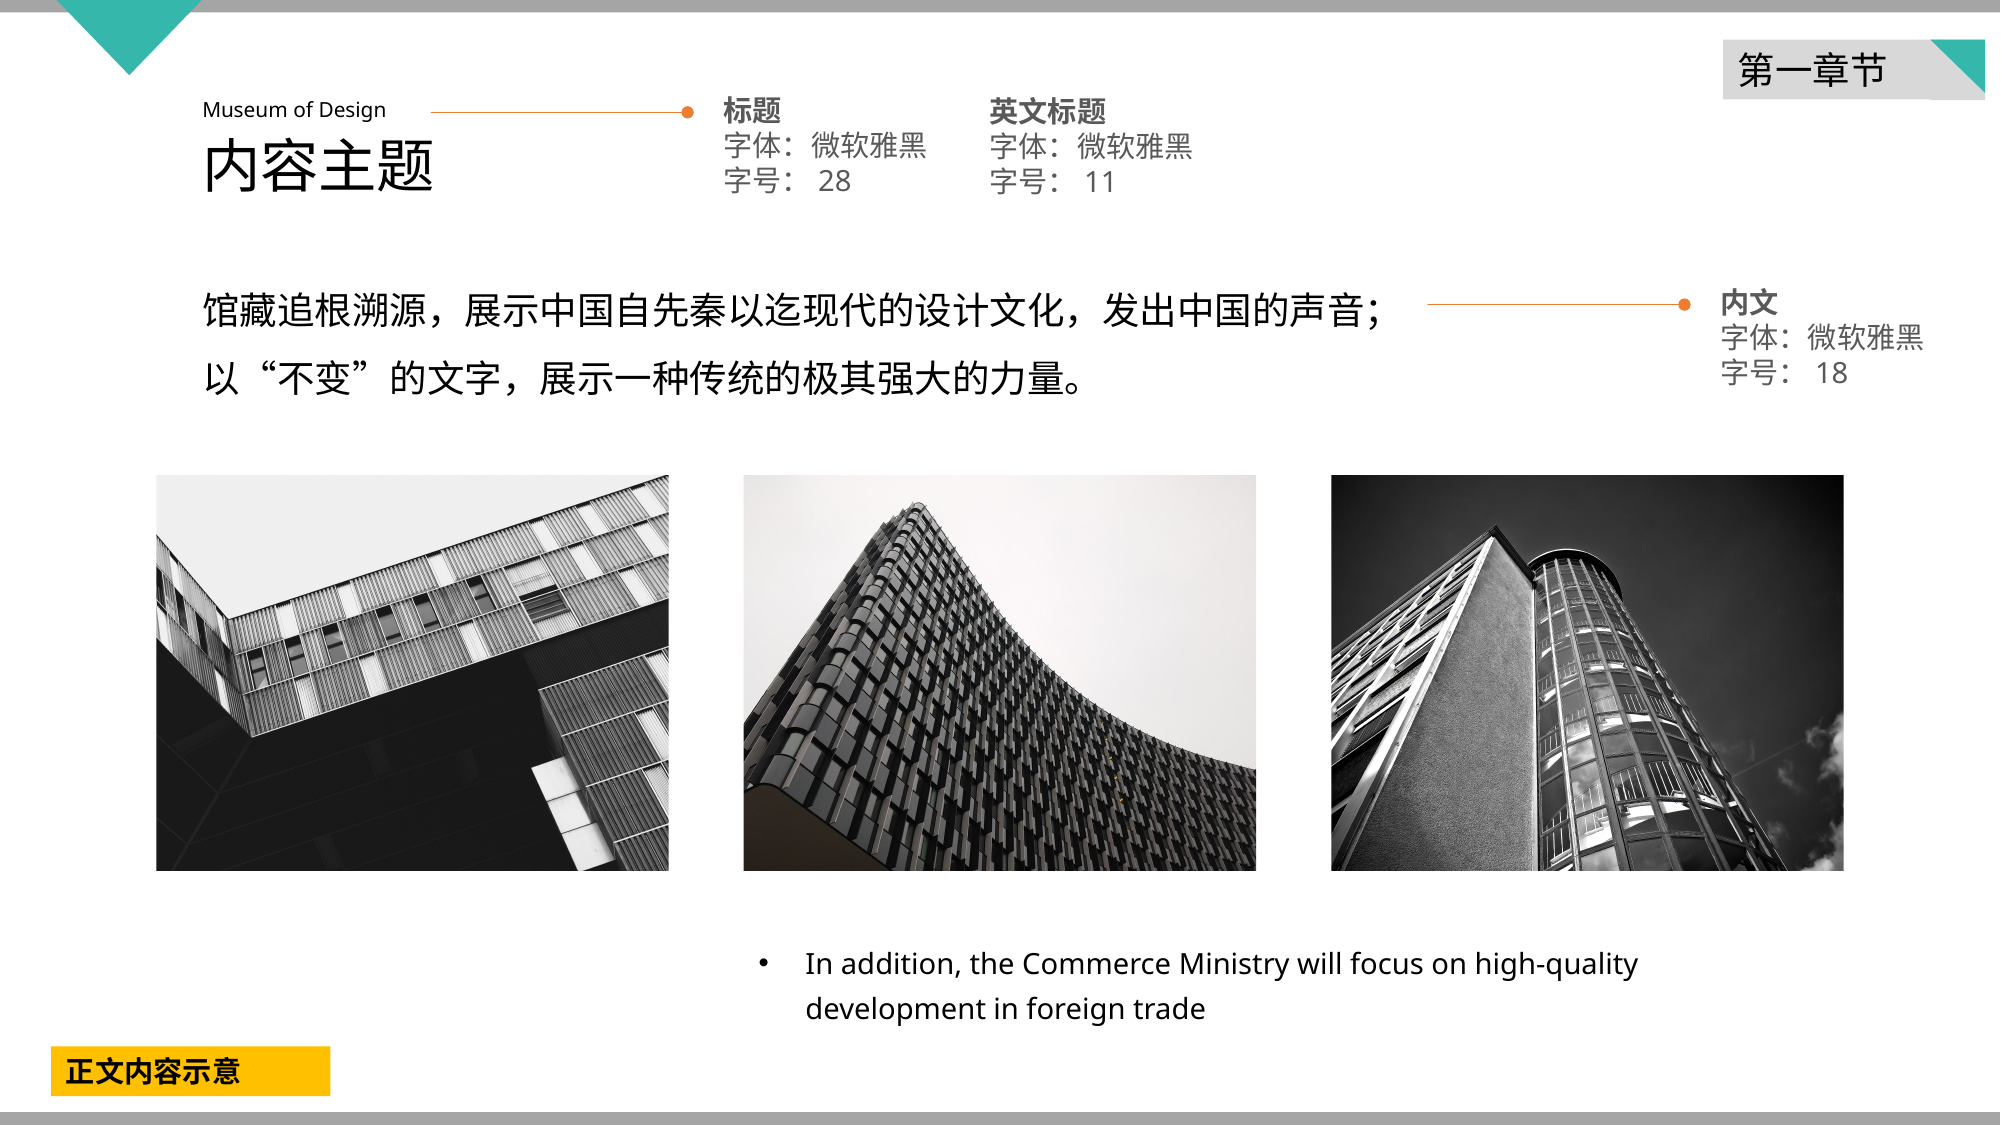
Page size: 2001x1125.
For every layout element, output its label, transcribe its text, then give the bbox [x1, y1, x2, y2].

text_box 内容主题 [187, 129, 1813, 241]
text_box In addition, the Commerce Ministry will focus on high-quality development in foreign trade [743, 927, 1737, 1033]
text_box 正文内容示意 [51, 1046, 331, 1097]
picture [743, 475, 1257, 871]
text_box 英文标题 字体：微软雅黑 字号：11 [974, 86, 1403, 206]
picture [1331, 475, 1844, 871]
text_box 标题 字体：微软雅黑 字号：28 [708, 84, 1137, 205]
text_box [1722, 39, 1986, 101]
text_box 内文 字体：微软雅黑 字号：18 [1705, 276, 2000, 397]
text_box Museum of Design [194, 96, 708, 129]
picture [156, 475, 669, 871]
text_box [55, 0, 204, 77]
text_box 馆藏追根溯源，展示中国自先秦以迄现代的设计文化，发出中国的声音； 以“不变”的文字，展示一种传统的极其强大的力量。 [187, 257, 1969, 408]
